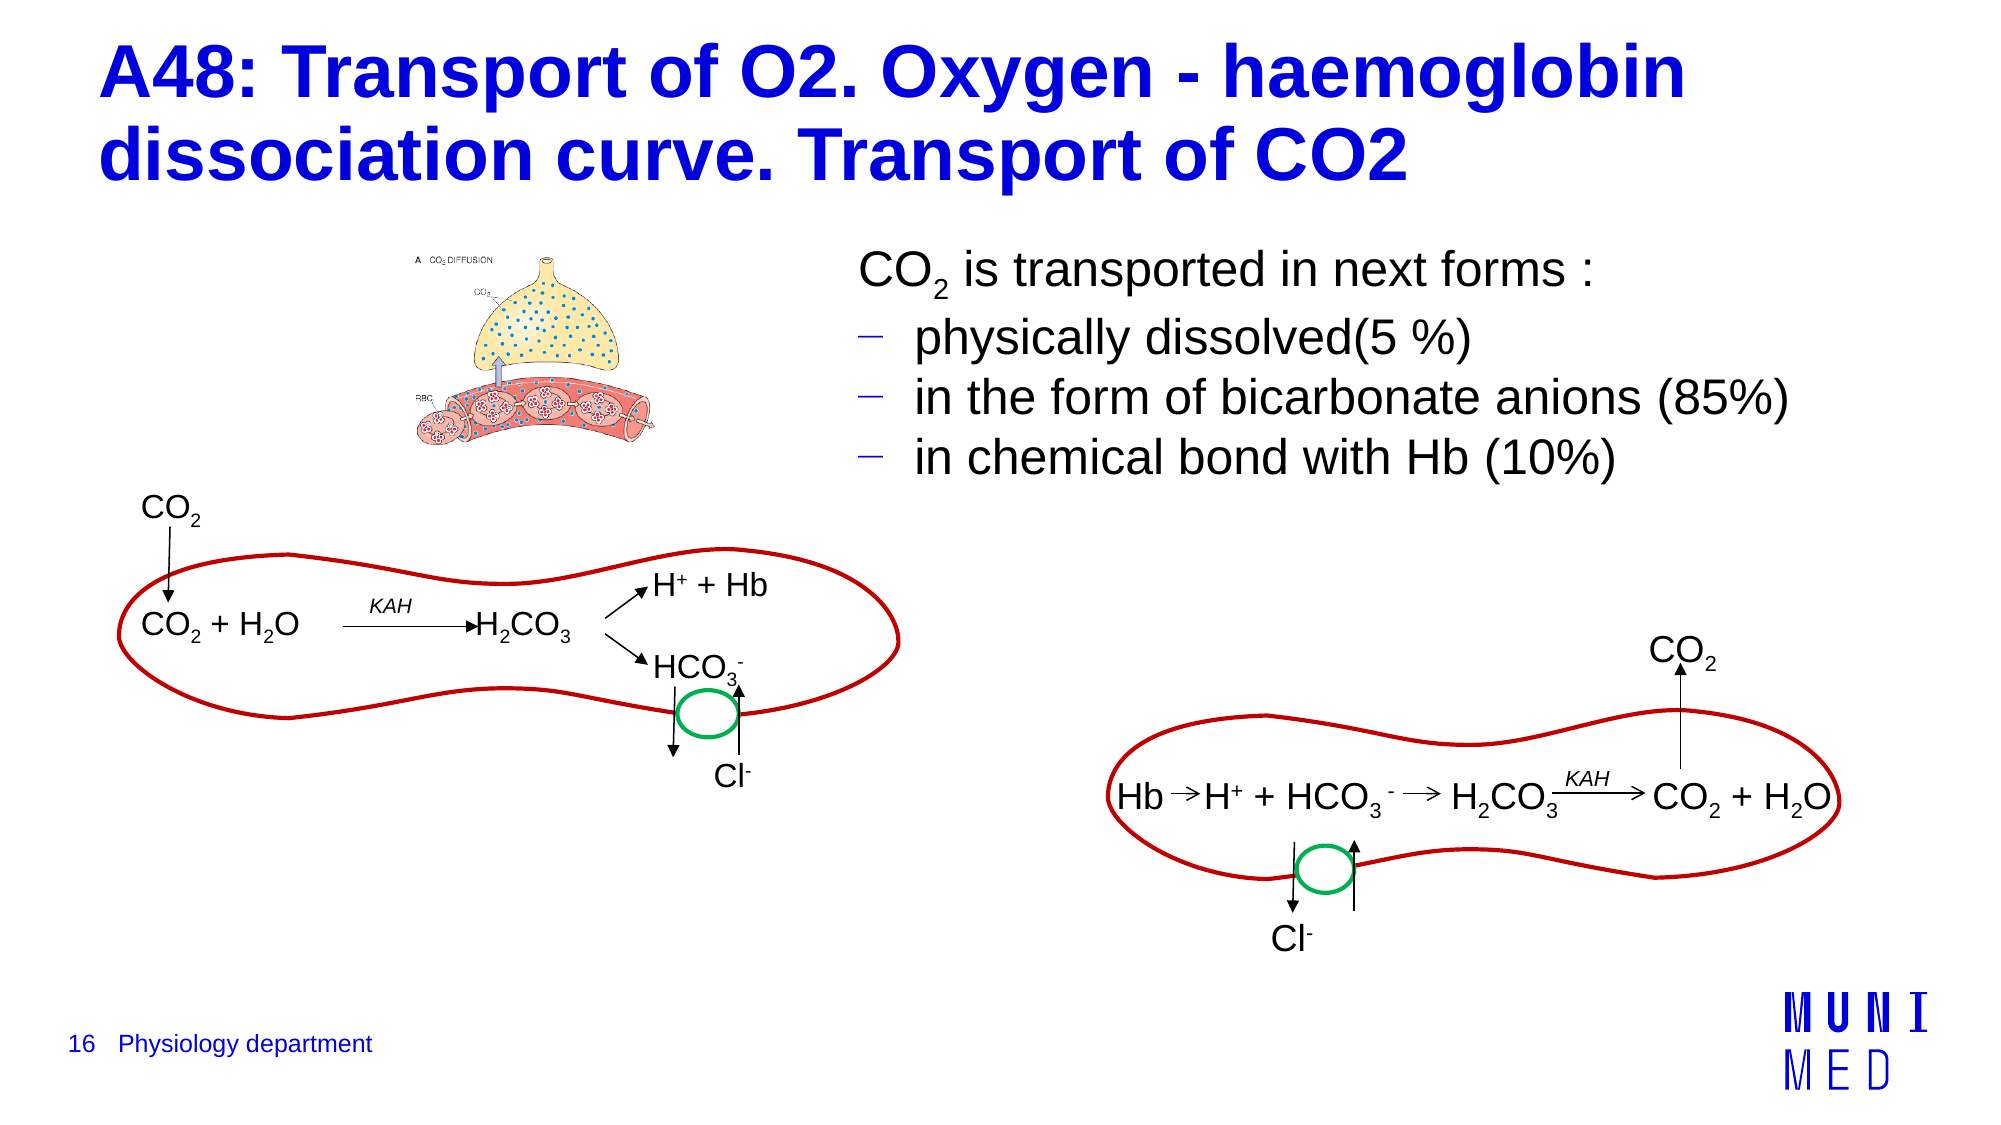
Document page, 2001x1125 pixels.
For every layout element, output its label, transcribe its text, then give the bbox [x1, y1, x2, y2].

slide_number 16 [67, 1021, 110, 1063]
footer Physiology department [118, 1021, 1418, 1063]
title A48: Transport of O2. Oxygen - haemoglobin dissociation curve. Transport of CO2 [98, 28, 1863, 103]
picture [408, 256, 657, 449]
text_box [1101, 616, 1856, 968]
text_box CO2 is transported in next forms : physically dissolved(5 %) in the form of bicarbonate anions (85%) in chemical bond with Hb (10%) [843, 229, 1872, 493]
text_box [118, 477, 1171, 803]
